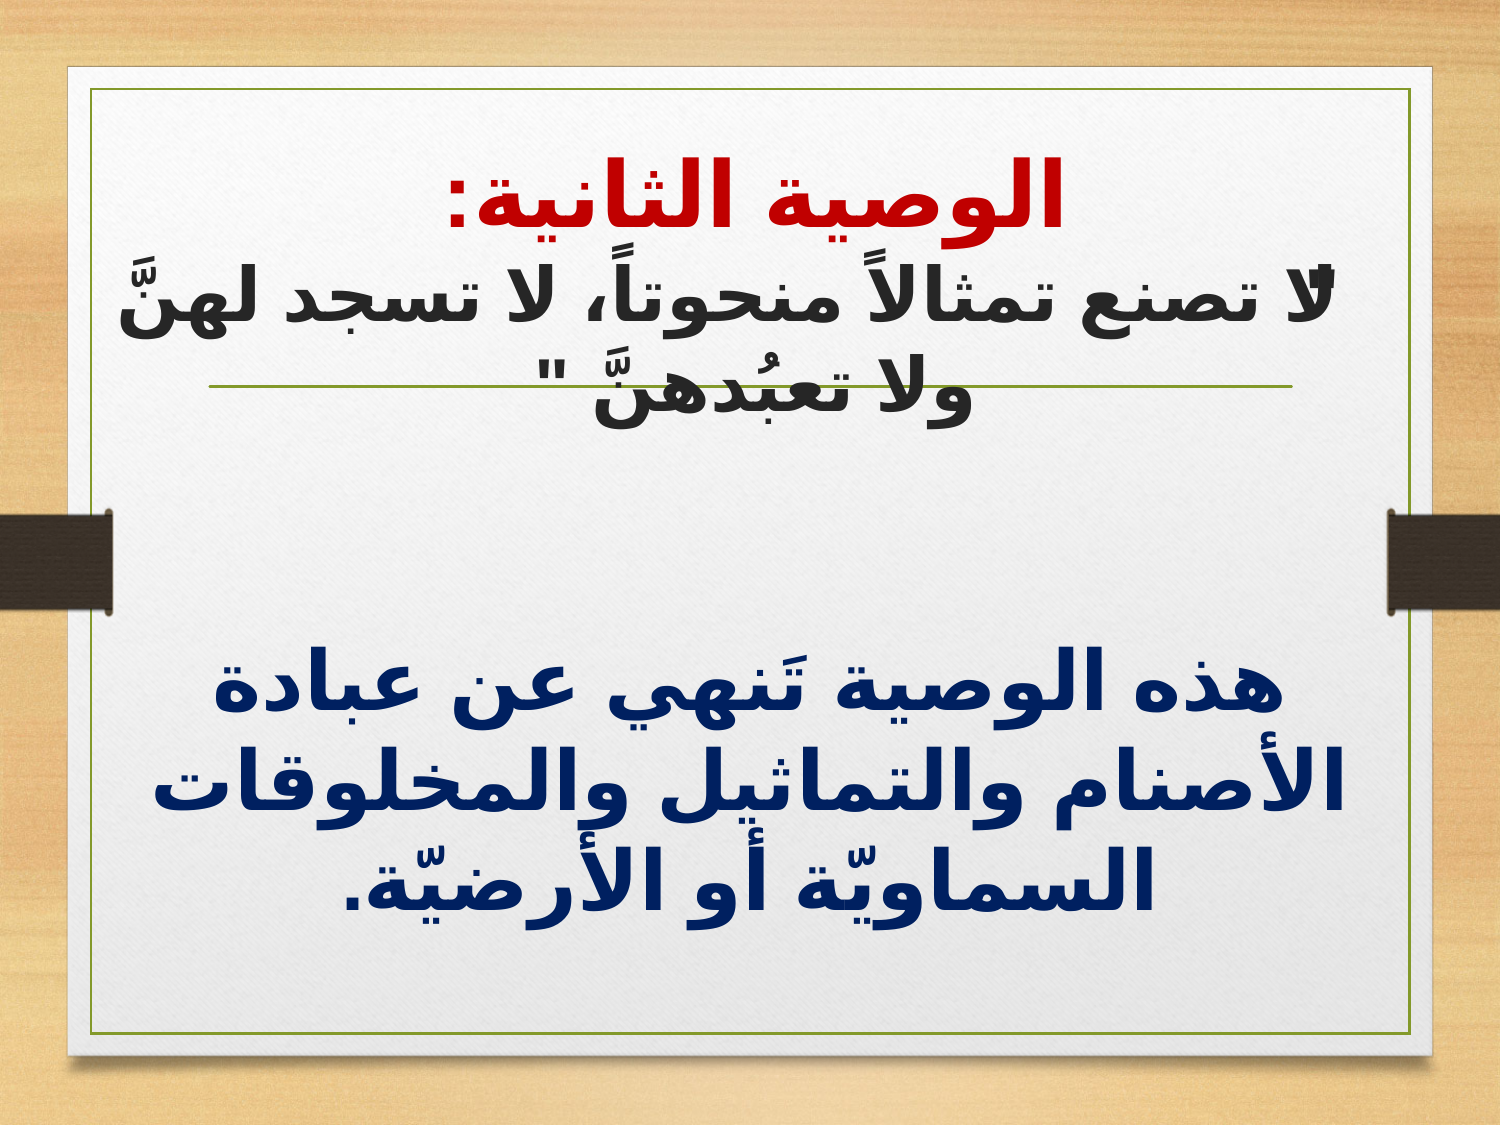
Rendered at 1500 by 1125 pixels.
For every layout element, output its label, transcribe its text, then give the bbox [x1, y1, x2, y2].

text_box هذه الوصية تَنهي عن عبادة الأصنام والتماثيل والمخلوقات السماويّة أو الأرضيّة. [74, 620, 1425, 935]
title الوصية الثانية: " لا تصنع تمثالاً منحوتاً، لا تسجد لهنَّ ولا تعبُدهنَّ " [87, 62, 1425, 500]
picture [0, 0, 1500, 1125]
